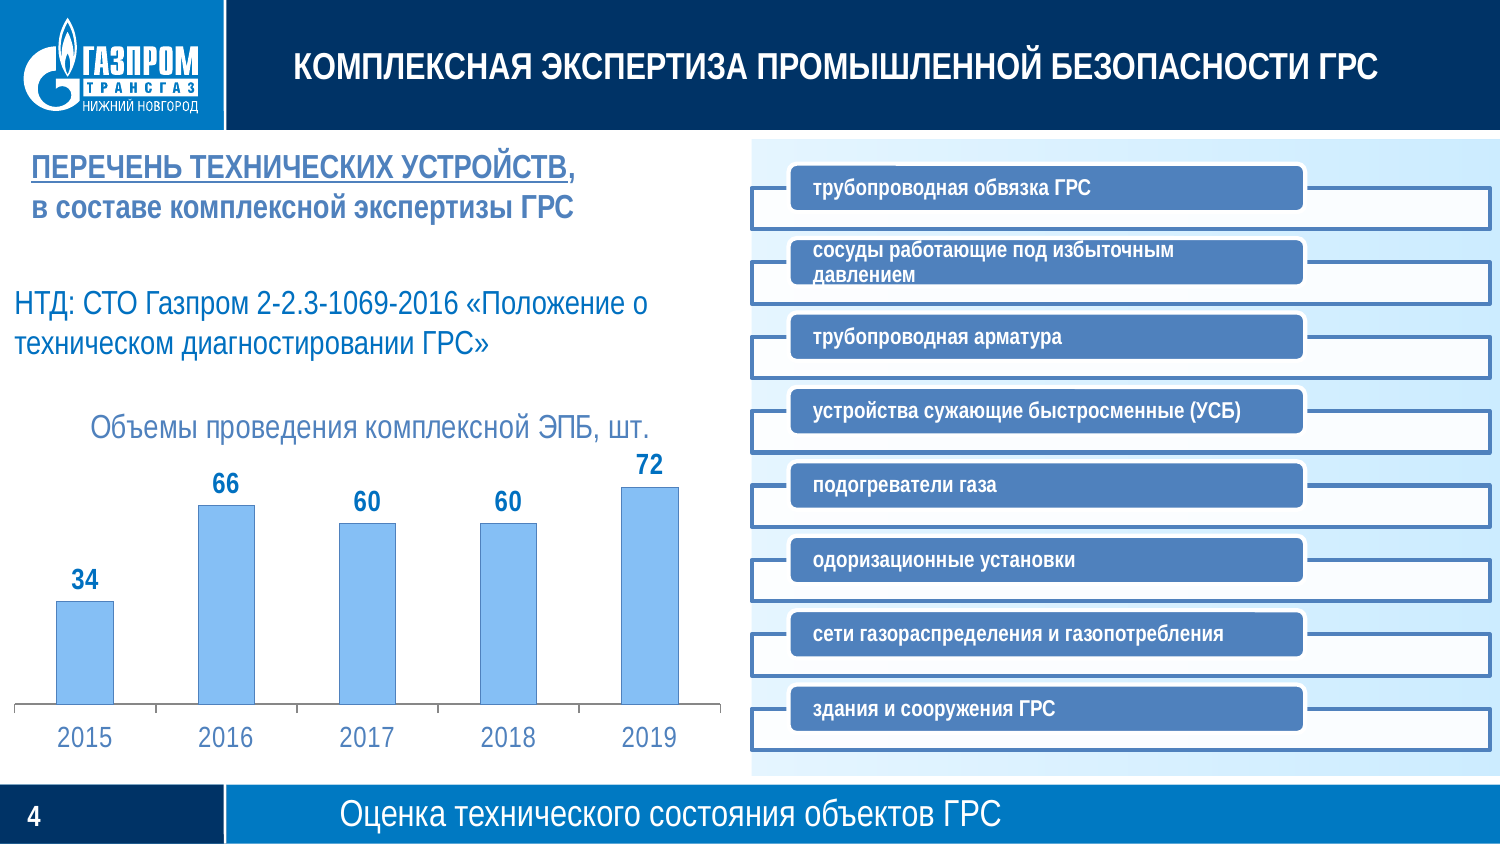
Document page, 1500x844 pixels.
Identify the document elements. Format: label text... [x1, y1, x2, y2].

text_box КОМПЛЕКСНАЯ ЭКСПЕРТИЗА ПРОМЫШЛЕННОЙ БЕЗОПАСНОСТИ ГРС [278, 0, 1500, 130]
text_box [751, 138, 1490, 775]
text_box ПЕРЕЧЕНЬ ТЕХНИЧЕСКИХ УСТРОЙСТВ, в составе комплексной экспертизы ГРС [16, 138, 733, 233]
footer Оценка технического состояния объектов ГРС [324, 780, 1500, 842]
text_box НТД: СТО Газпром 2-2.3-1069-2016 «Положение о техническом диагностировании ГРС» [0, 273, 746, 369]
chart [0, 382, 736, 762]
text_box [1492, 139, 1500, 776]
